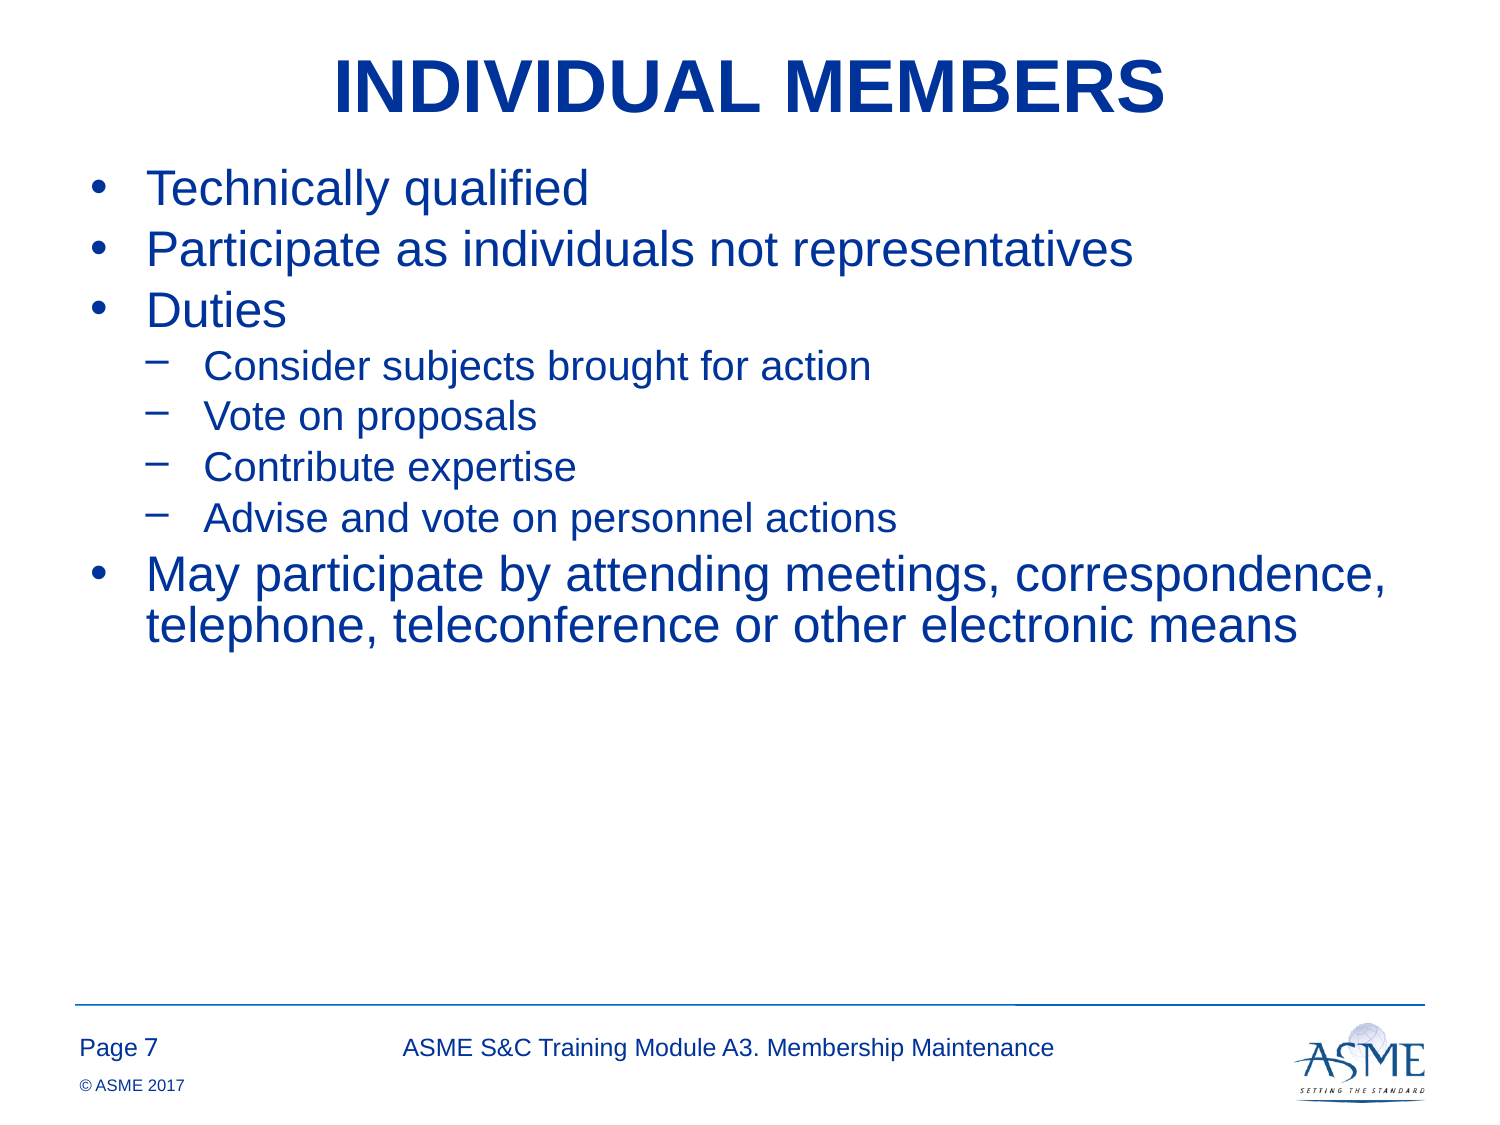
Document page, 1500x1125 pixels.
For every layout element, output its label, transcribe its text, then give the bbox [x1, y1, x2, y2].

footer ASME S&C Training Module A3. Membership Maintenance [229, 1024, 1230, 1103]
picture [1294, 1023, 1425, 1103]
title INDIVIDUAL MEMBERS [150, 45, 1350, 120]
slide_number 6 [129, 1024, 200, 1103]
list Technically qualified Participate as individuals not representatives Duties Consider subjects brought for action Vote on proposals Contribute expertise Advise and vote on personnel actions May participate by attending meetings, correspondence, telephone, teleconference or other electronic means [75, 164, 1425, 960]
